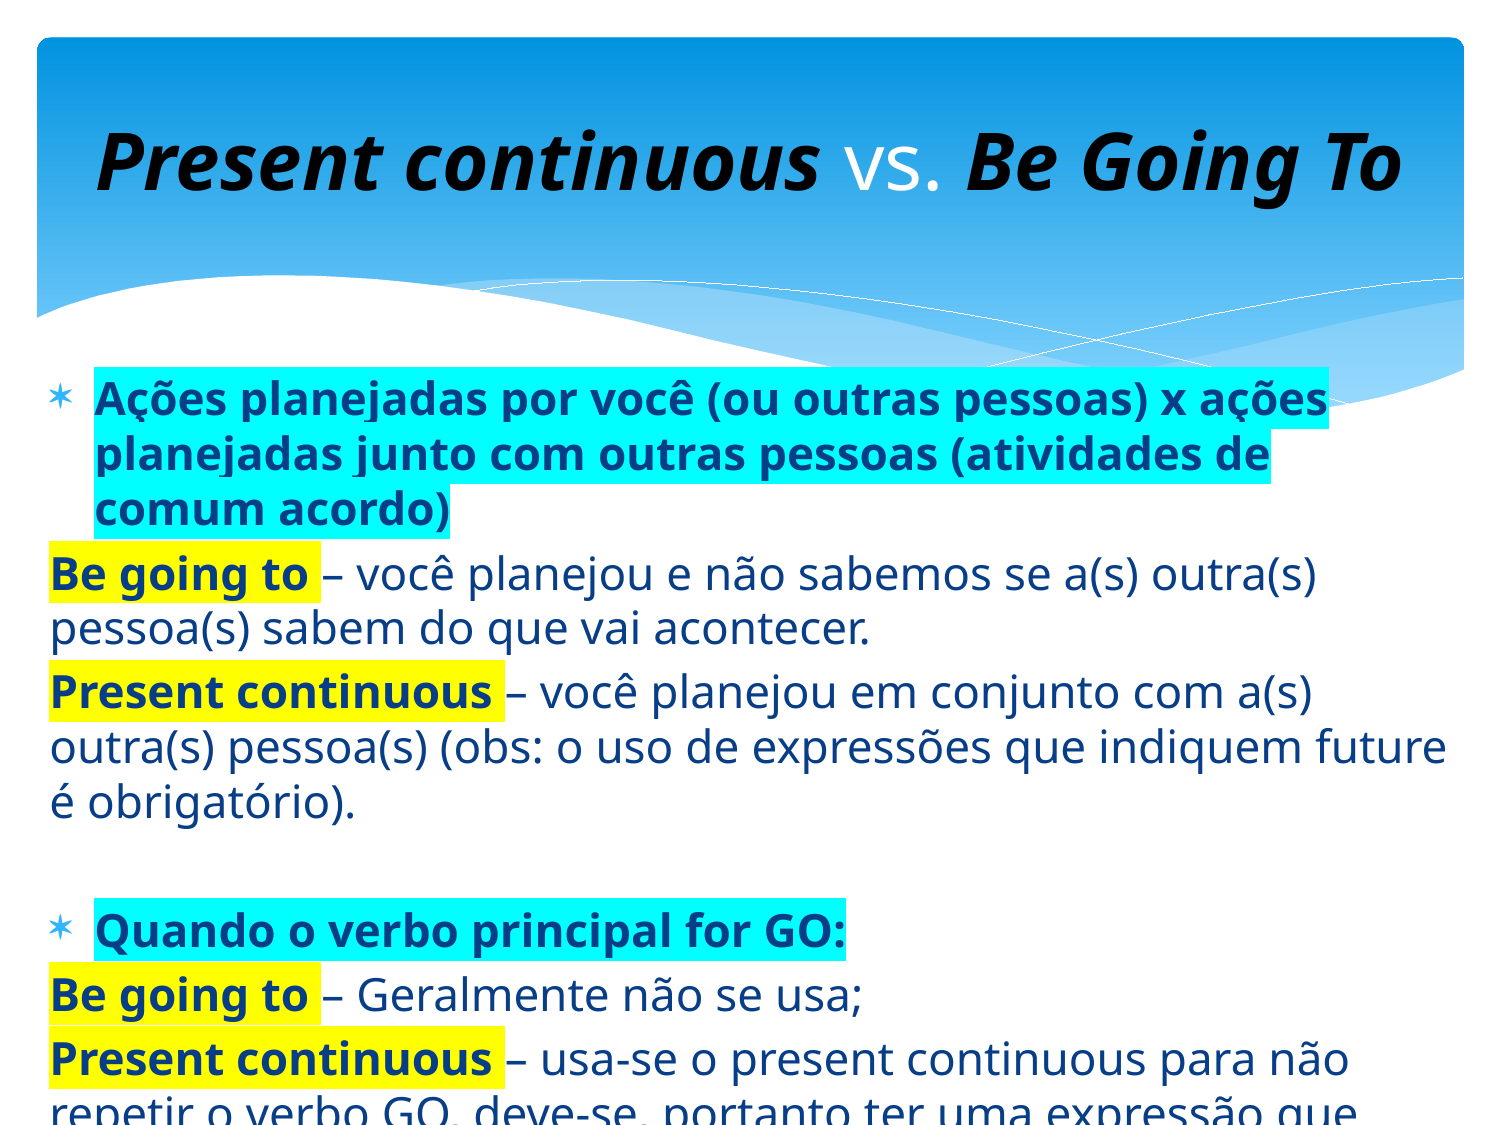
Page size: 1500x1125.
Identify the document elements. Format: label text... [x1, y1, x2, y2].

list Ações planejadas por você (ou outras pessoas) x ações planejadas junto com outras pessoas (atividades de comum acordo) Be going to – você planejou e não sabemos se a(s) outra(s) pessoa(s) sabem do que vai acontecer. Present continuous – você planejou em conjunto com a(s) outra(s) pessoa(s) (obs: o uso de expressões que indiquem future é obrigatório). Quando o verbo principal for GO: Be going to – Geralmente não se usa; Present continuous – usa-se o present continuous para não repetir o verbo GO, deve-se, portanto ter uma expressão que indique future na frase. [34, 362, 1466, 1088]
title Present continuous vs. Be Going To [75, 55, 1425, 261]
